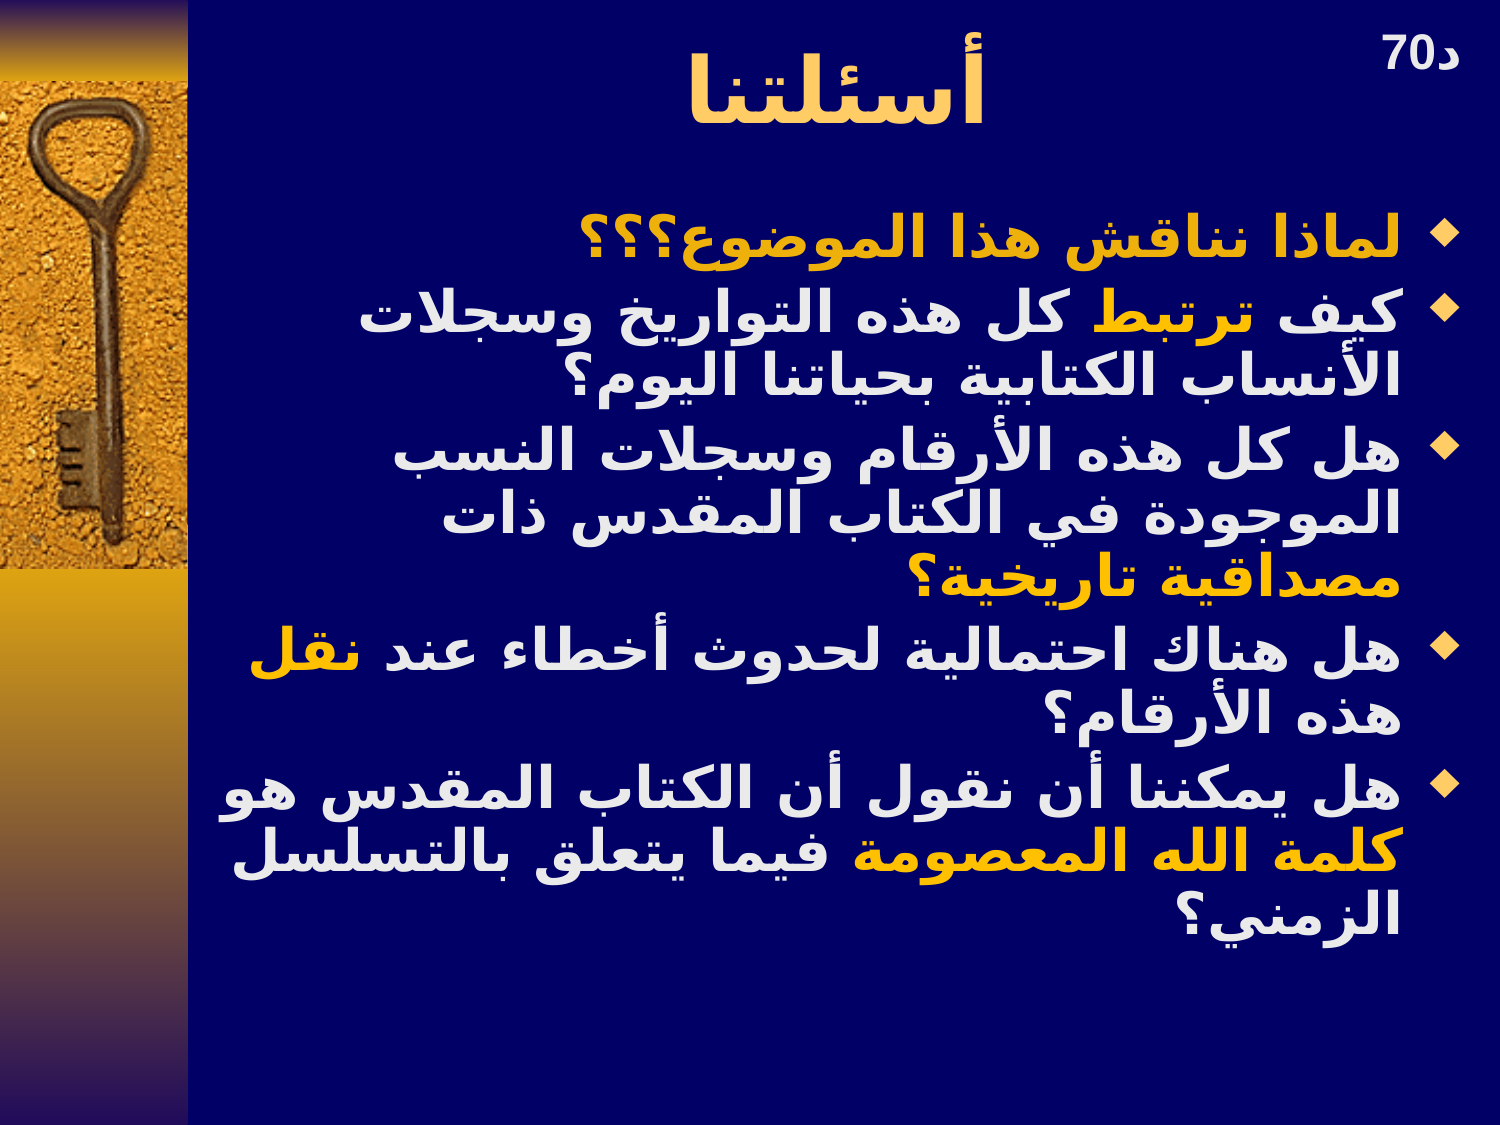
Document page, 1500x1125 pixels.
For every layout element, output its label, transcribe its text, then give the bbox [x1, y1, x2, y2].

picture [0, 81, 188, 569]
list لماذا نناقش هذا الموضوع؟؟؟ كيف ترتبط كل هذه التواريخ وسجلات الأنساب الكتابية بحياتنا اليوم؟ هل كل هذه الأرقام وسجلات النسب الموجودة في الكتاب المقدس ذات مصداقية تاريخية؟ هل هناك احتمالية لحدوث أخطاء عند نقل هذه الأرقام؟ هل يمكننا أن نقول أن الكتاب المقدس هو كلمة الله المعصومة فيما يتعلق بالتسلسل الزمني؟ [200, 200, 1475, 938]
text_box 70د [1365, 12, 1477, 88]
title أسئلتنا [200, 0, 1475, 186]
